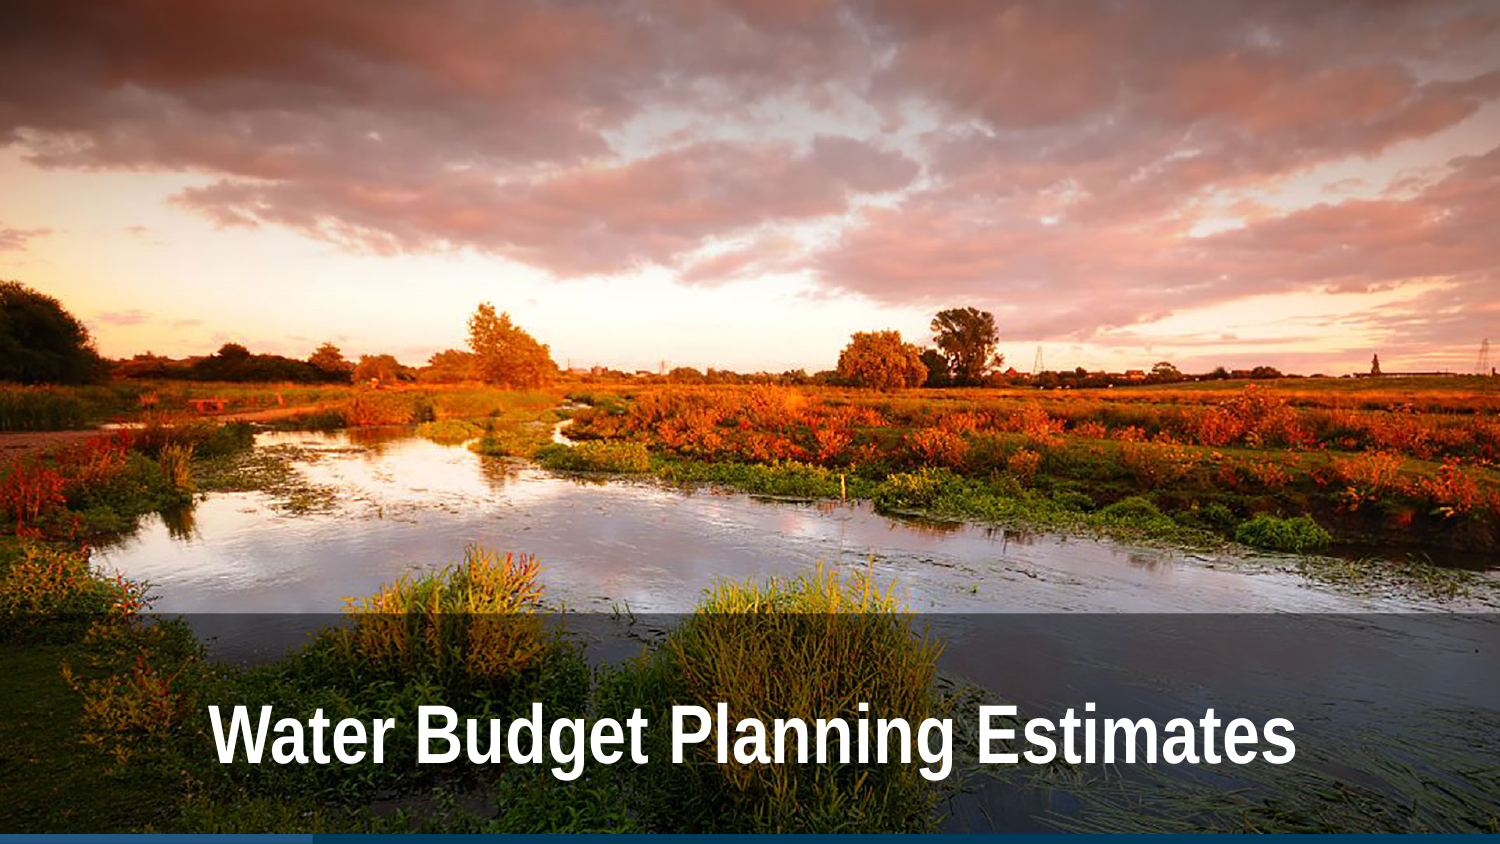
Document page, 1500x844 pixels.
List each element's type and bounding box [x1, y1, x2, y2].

picture [0, 0, 1500, 834]
text_box [0, 834, 1500, 844]
